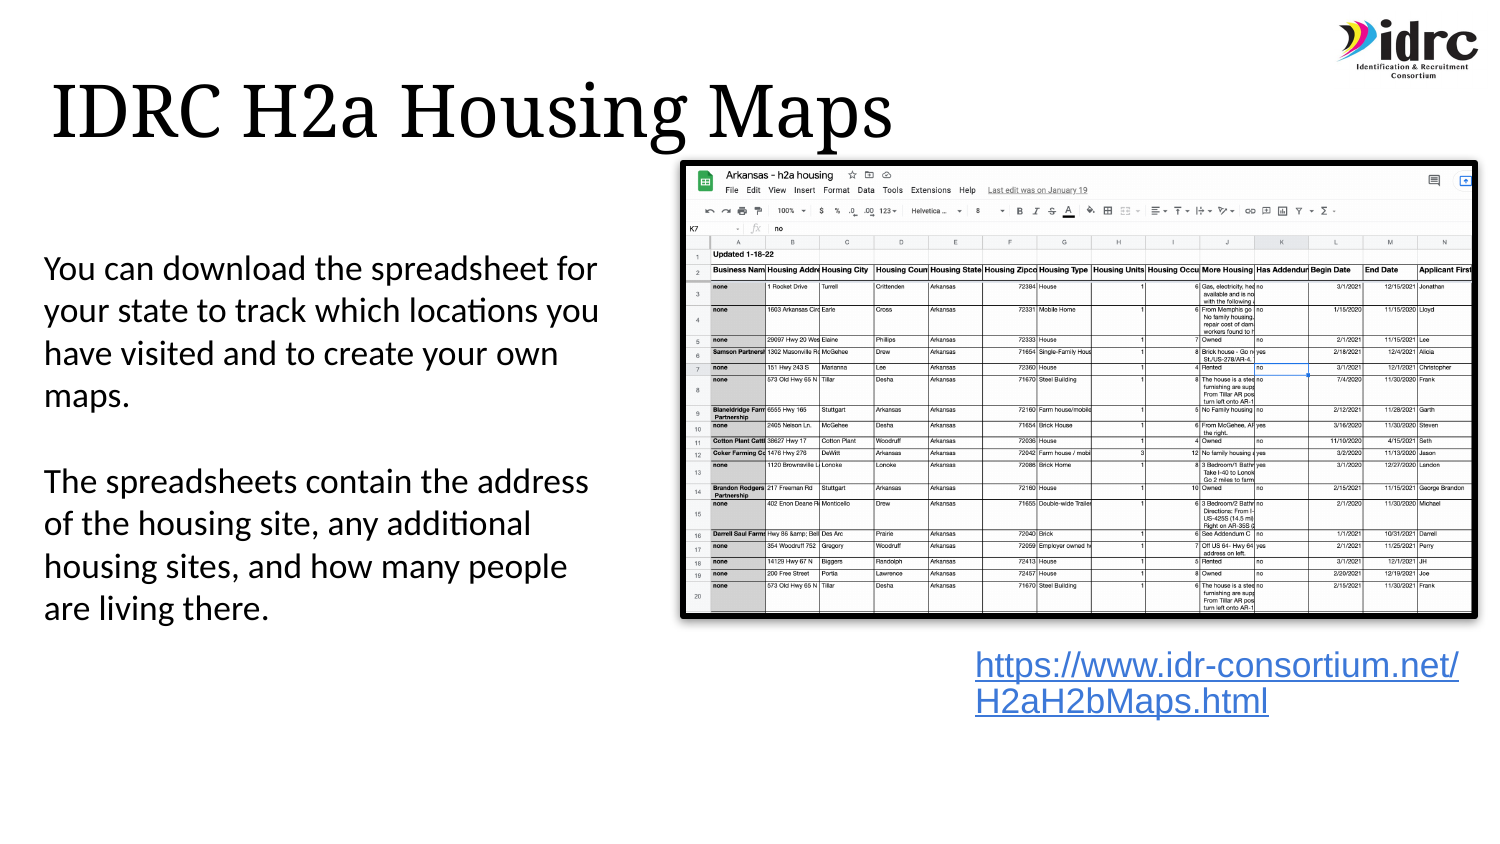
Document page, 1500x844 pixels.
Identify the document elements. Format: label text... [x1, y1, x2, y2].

text_box https://www.idr-consortium.net/H2aH2bMaps.html [960, 627, 1484, 692]
text_box IDRC H2a Housing Maps [36, 49, 1388, 152]
picture [686, 165, 1472, 613]
picture [1334, 11, 1488, 89]
text_box You can download the spreadsheet for your state to track which locations you have visited and to create your own maps. The spreadsheets contain the address of the housing site, any additional housing sites, and how many people are living there. [28, 230, 632, 578]
